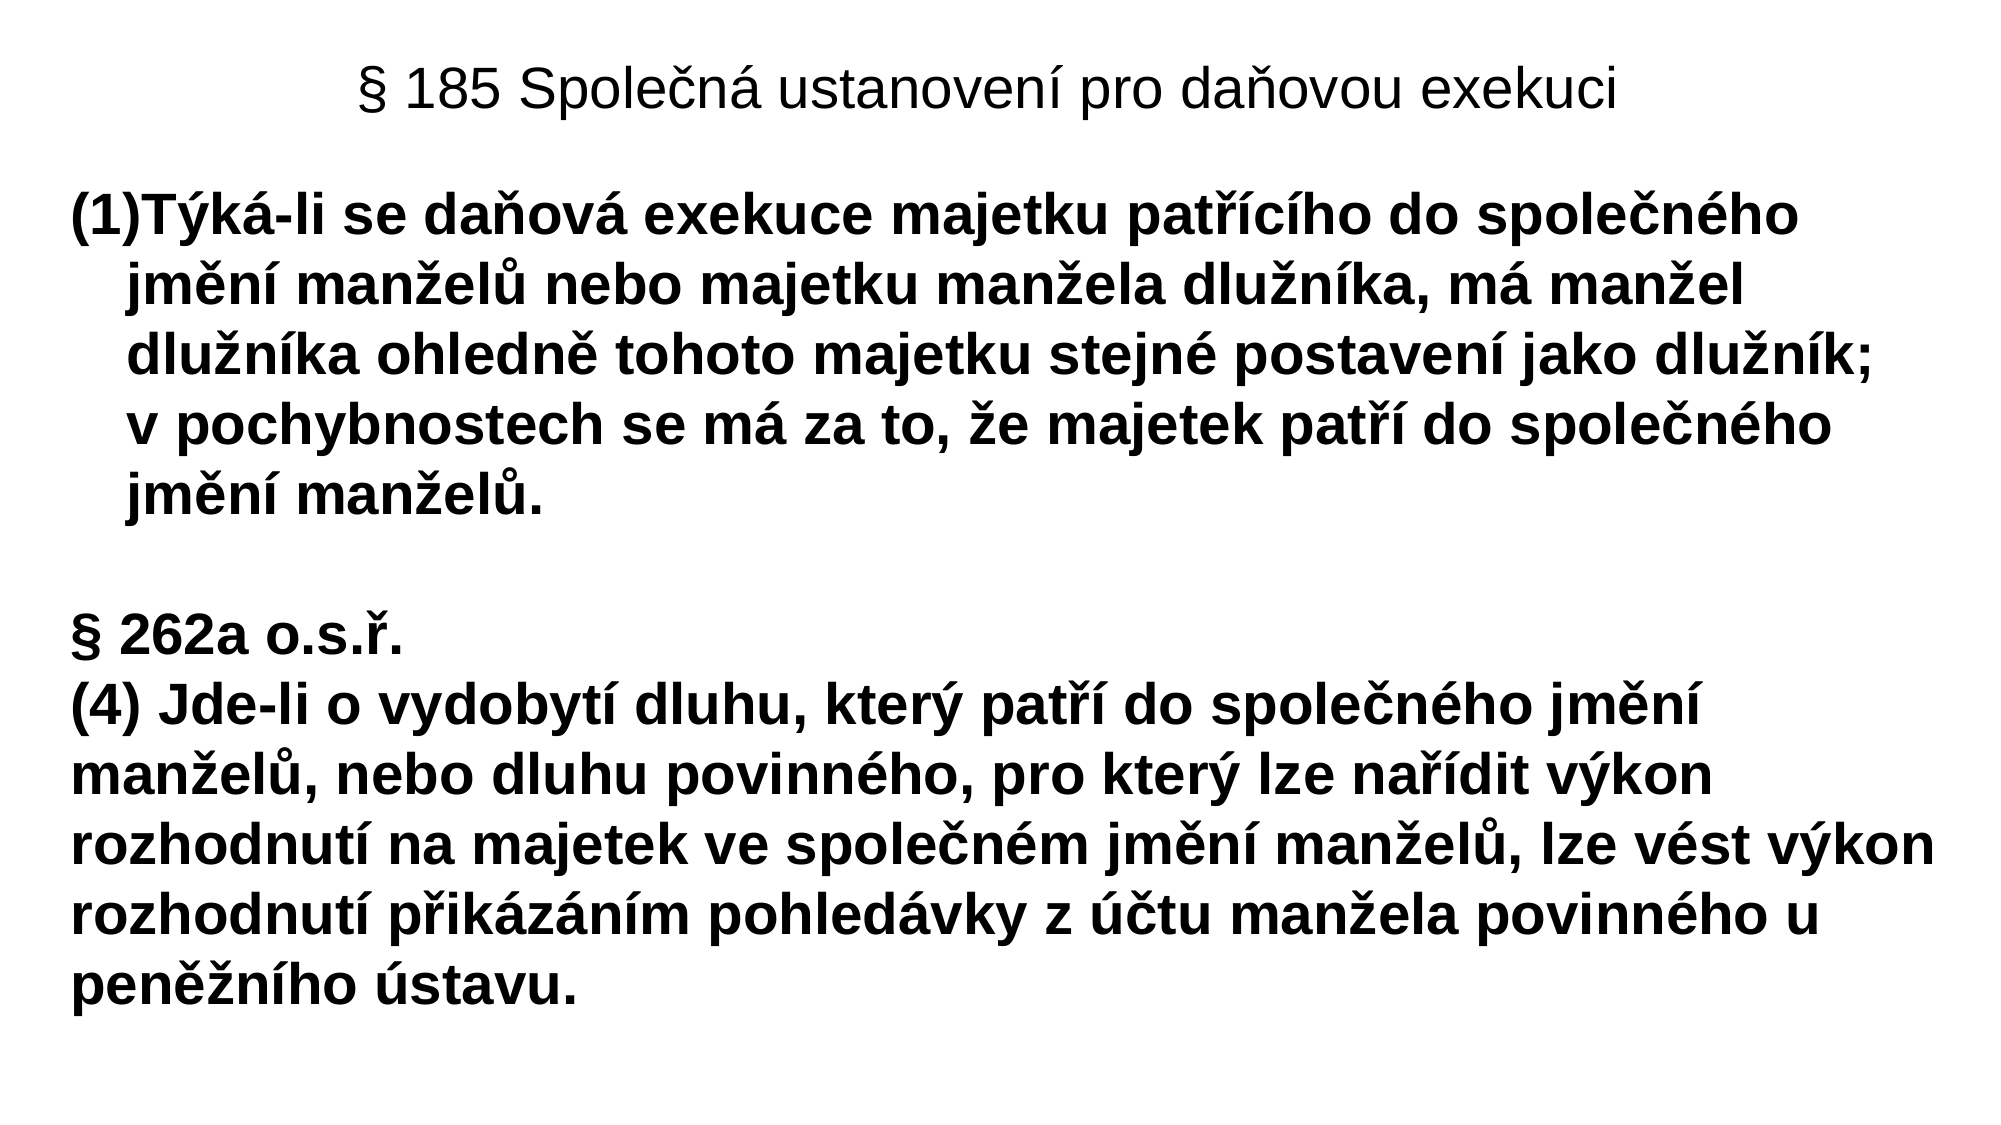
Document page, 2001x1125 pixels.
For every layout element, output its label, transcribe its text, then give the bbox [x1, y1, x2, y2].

text_box Týká-li se daňová exekuce majetku patřícího do společného jmění manželů nebo majetku manžela dlužníka, má manžel dlužníka ohledně tohoto majetku stejné postavení jako dlužník; v pochybnostech se má za to, že majetek patří do společného jmění manželů. § 262a o.s.ř. (4) Jde-li o vydobytí dluhu, který patří do společného jmění manželů, nebo dluhu povinného, pro který lze nařídit výkon rozhodnutí na majetek ve společném jmění manželů, lze vést výkon rozhodnutí přikázáním pohledávky z účtu manžela povinného u peněžního ústavu. [55, 168, 1980, 1032]
text_box § 185 Společná ustanovení pro daňovou exekuci [303, 42, 1674, 129]
